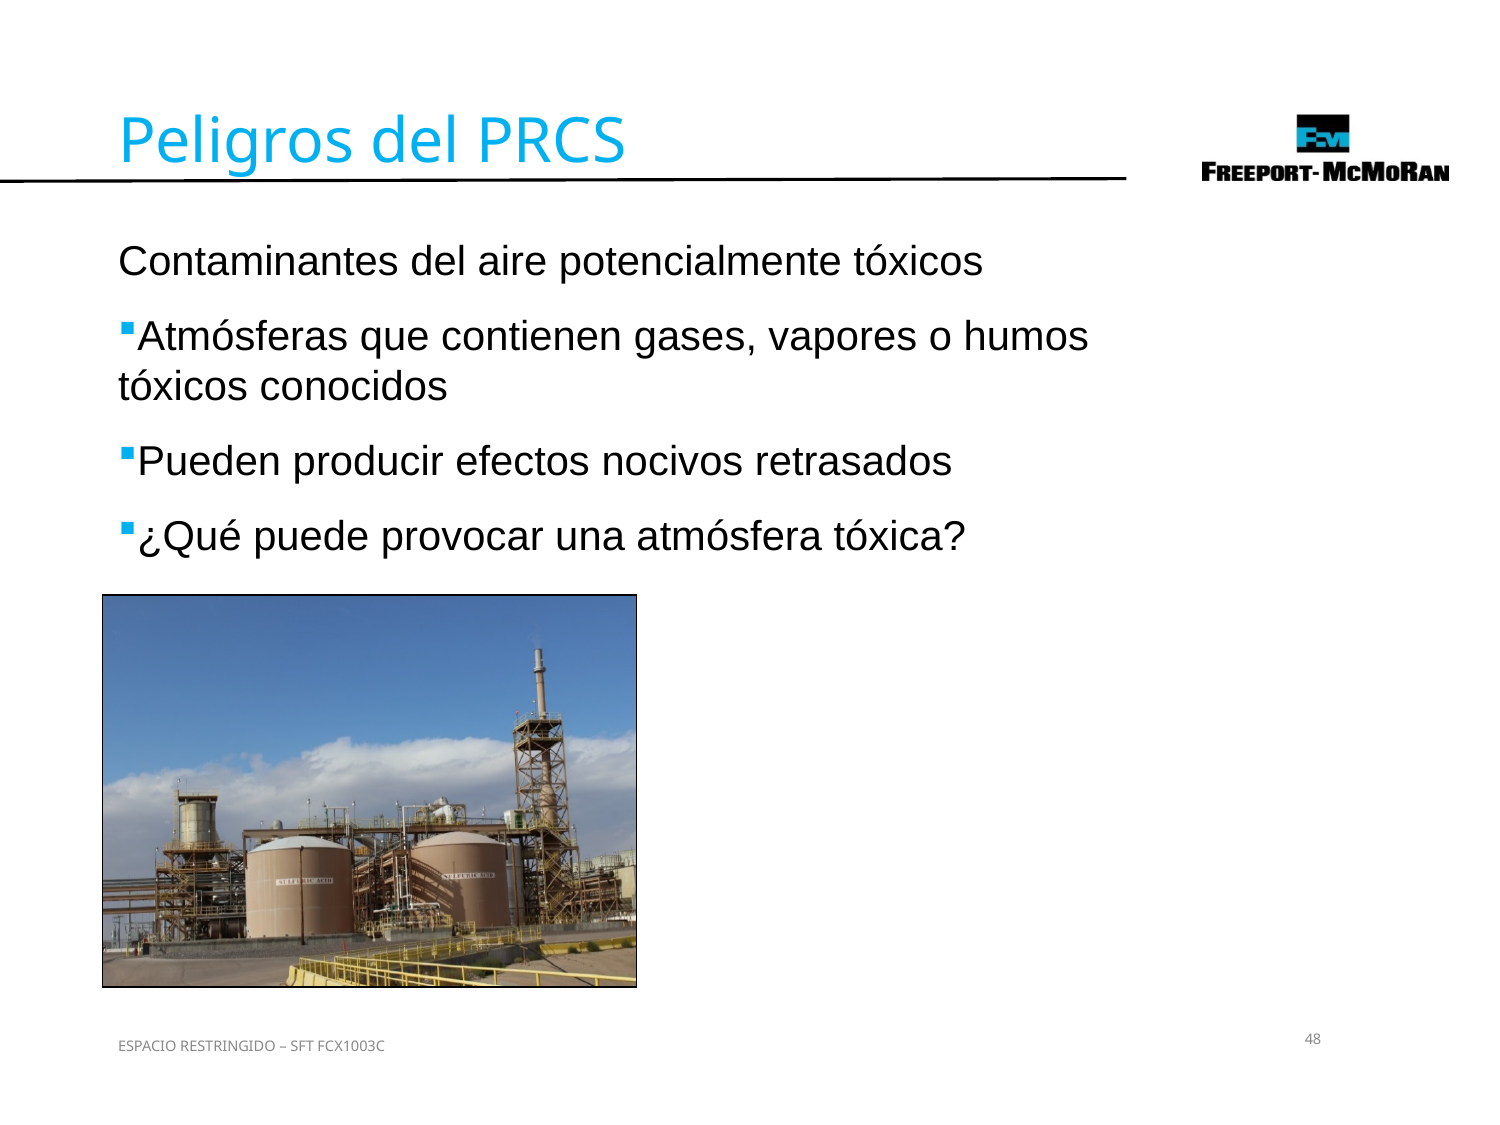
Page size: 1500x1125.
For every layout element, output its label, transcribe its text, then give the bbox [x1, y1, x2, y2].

picture [103, 595, 636, 987]
list Peligros del PRCS [103, 101, 1127, 227]
picture [1202, 113, 1449, 181]
list Contaminantes del aire potencialmente tóxicos Atmósferas que contienen gases, vapores o humos tóxicos conocidos Pueden producir efectos nocivos retrasados ¿Qué puede provocar una atmósfera tóxica? [103, 226, 1138, 996]
slide_number 48 [1126, 1010, 1500, 1070]
footer ESPACIO RESTRINGIDO – SFT FCX1003C [103, 1015, 1004, 1076]
